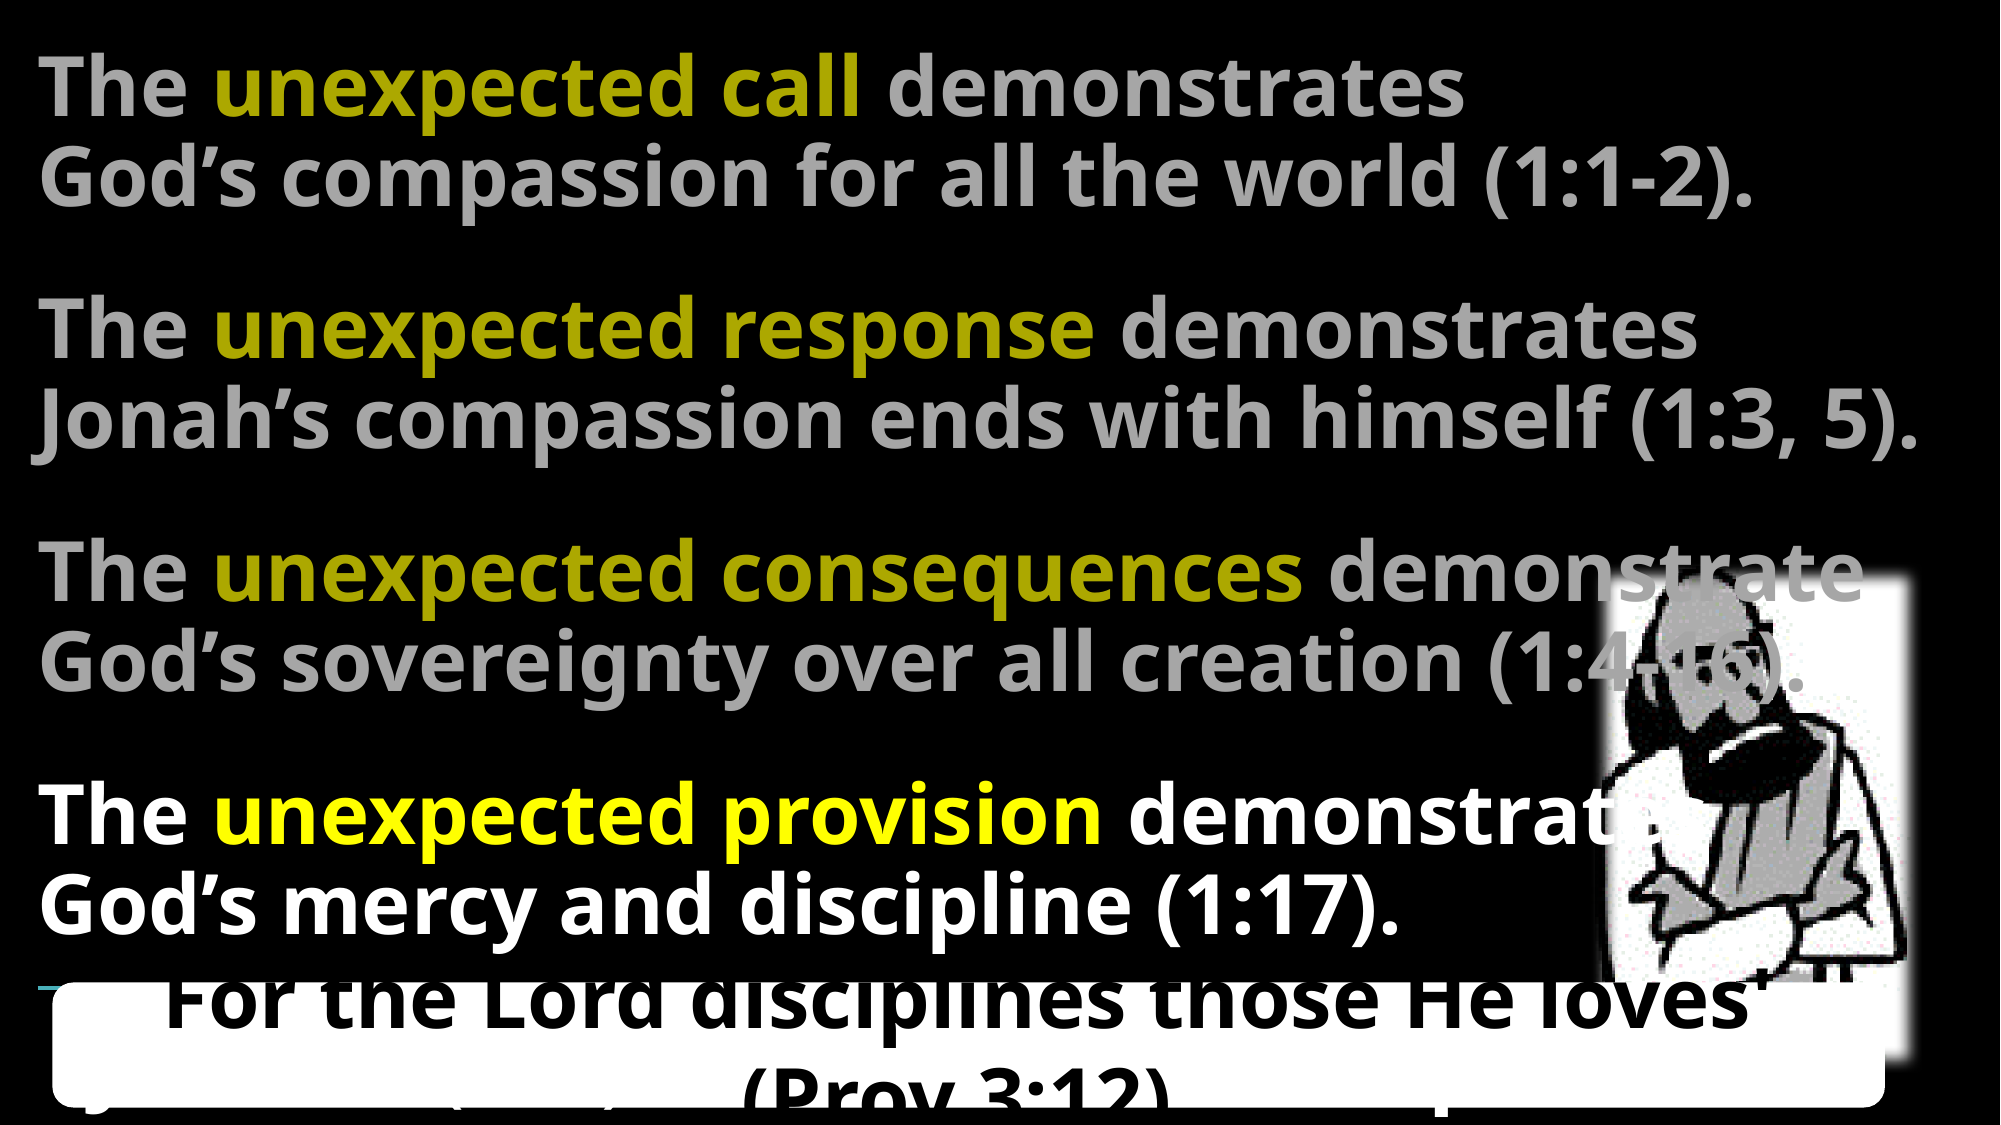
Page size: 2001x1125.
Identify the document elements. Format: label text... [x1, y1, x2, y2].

text_box For the Lord disciplines those He loves' (Prov 3:12). [51, 981, 1886, 1109]
text_box The unexpected call demonstrates God’s compassion for all the world (1:1-2). The unexpected response demonstrates Jonah’s compassion ends with himself (1:3, 5). The unexpected consequences demonstrate God’s sovereignty over all creation (1:4-16). The unexpected provision demonstrates God’s mercy and discipline (1:17). [22, 36, 1965, 1125]
